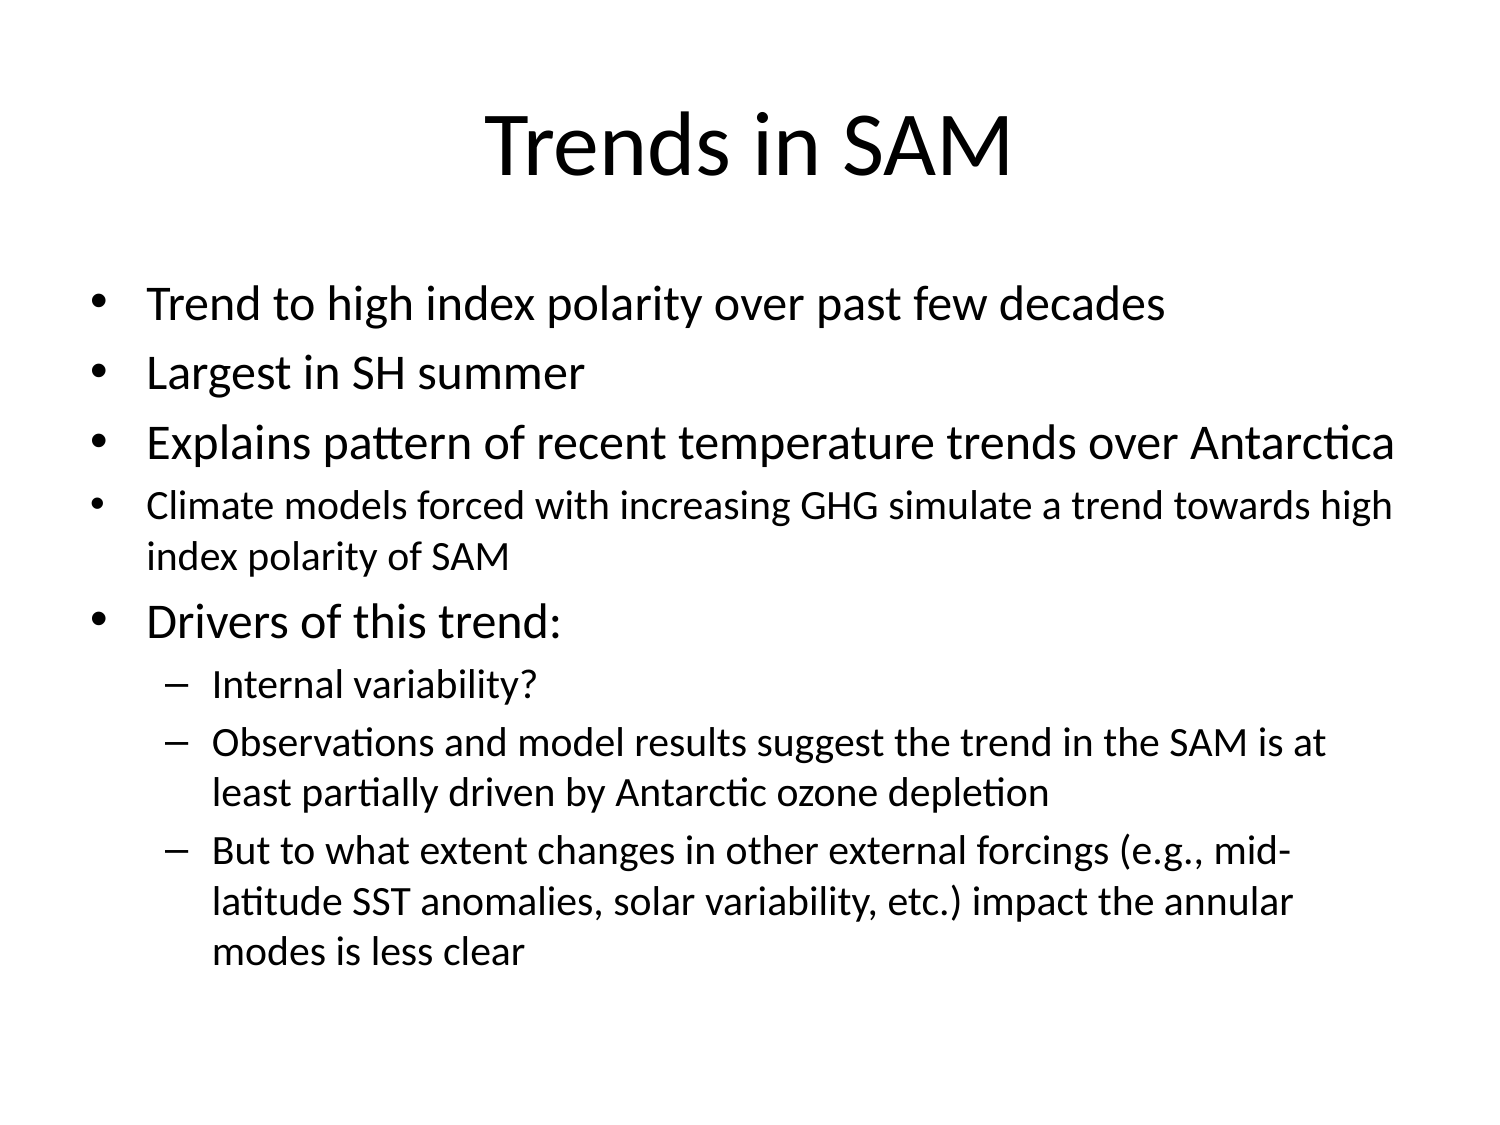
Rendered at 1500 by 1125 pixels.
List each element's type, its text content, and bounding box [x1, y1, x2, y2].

title Trends in SAM [75, 45, 1425, 233]
list Trend to high index polarity over past few decades Largest in SH summer Explains pattern of recent temperature trends over Antarctica Climate models forced with increasing GHG simulate a trend towards high index polarity of SAM Drivers of this trend: Internal variability? Observations and model results suggest the trend in the SAM is at least partially driven by Antarctic ozone depletion But to what extent changes in other external forcings (e.g., mid-latitude SST anomalies, solar variability, etc.) impact the annular modes is less clear [75, 262, 1425, 1005]
